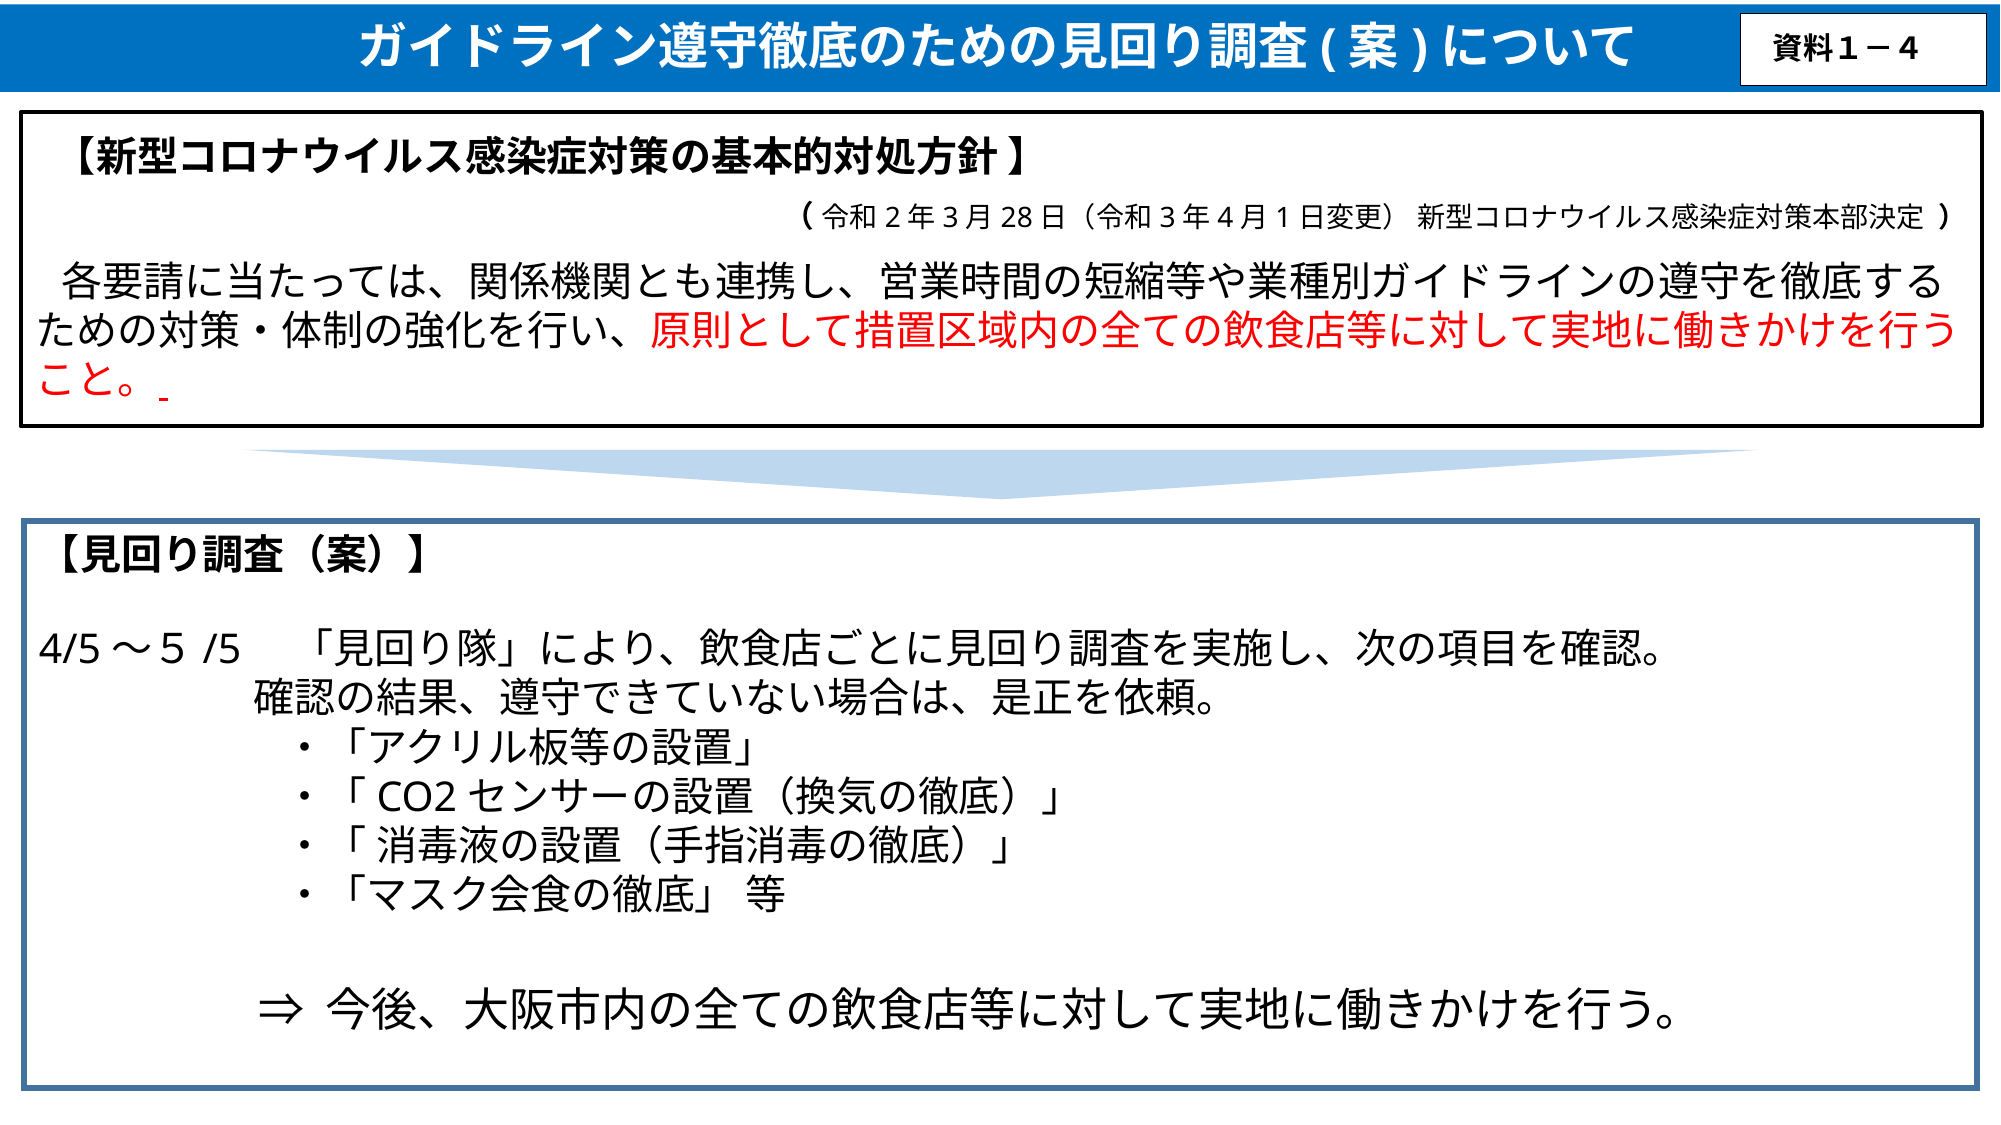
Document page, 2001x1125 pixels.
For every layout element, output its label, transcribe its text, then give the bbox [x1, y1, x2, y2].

text_box 【新型コロナウイルス感染症対策の基本的対処方針 】 （ 令和2年3月28日（令和3年4月1日変更） 新型コロナウイルス感染症対策本部決定 ） 各要請に当たっては、関係機関とも連携し、営業時間の短縮等や業種別ガイドラインの遵守を徹底するための対策・体制の強化を行い、原則として措置区域内の全ての飲食店等に対して実地に働きかけを行うこと。 [20, 112, 1982, 427]
text_box ⇒ 今後、大阪市内の全ての飲食店等に対して実地に働きかけを行う。 [243, 972, 1715, 1043]
text_box [243, 448, 1760, 501]
text_box 資料１－４ [1740, 13, 1987, 86]
text_box 【見回り調査（案）】 4/5～５/5 「見回り隊」により、飲食店ごとに見回り調査を実施し、次の項目を確認。 確認の結果、遵守できていない場合は、是正を依頼。 ・「アクリル板等の設置」 ・「CO2センサーの設置（換気の徹底）」 ・「 消毒液の設置（手指消毒の徹底）」 ・「マスク会食の徹底」 等 [23, 520, 1978, 1089]
text_box ガイドライン遵守徹底のための見回り調査(案)について [0, 4, 2000, 92]
